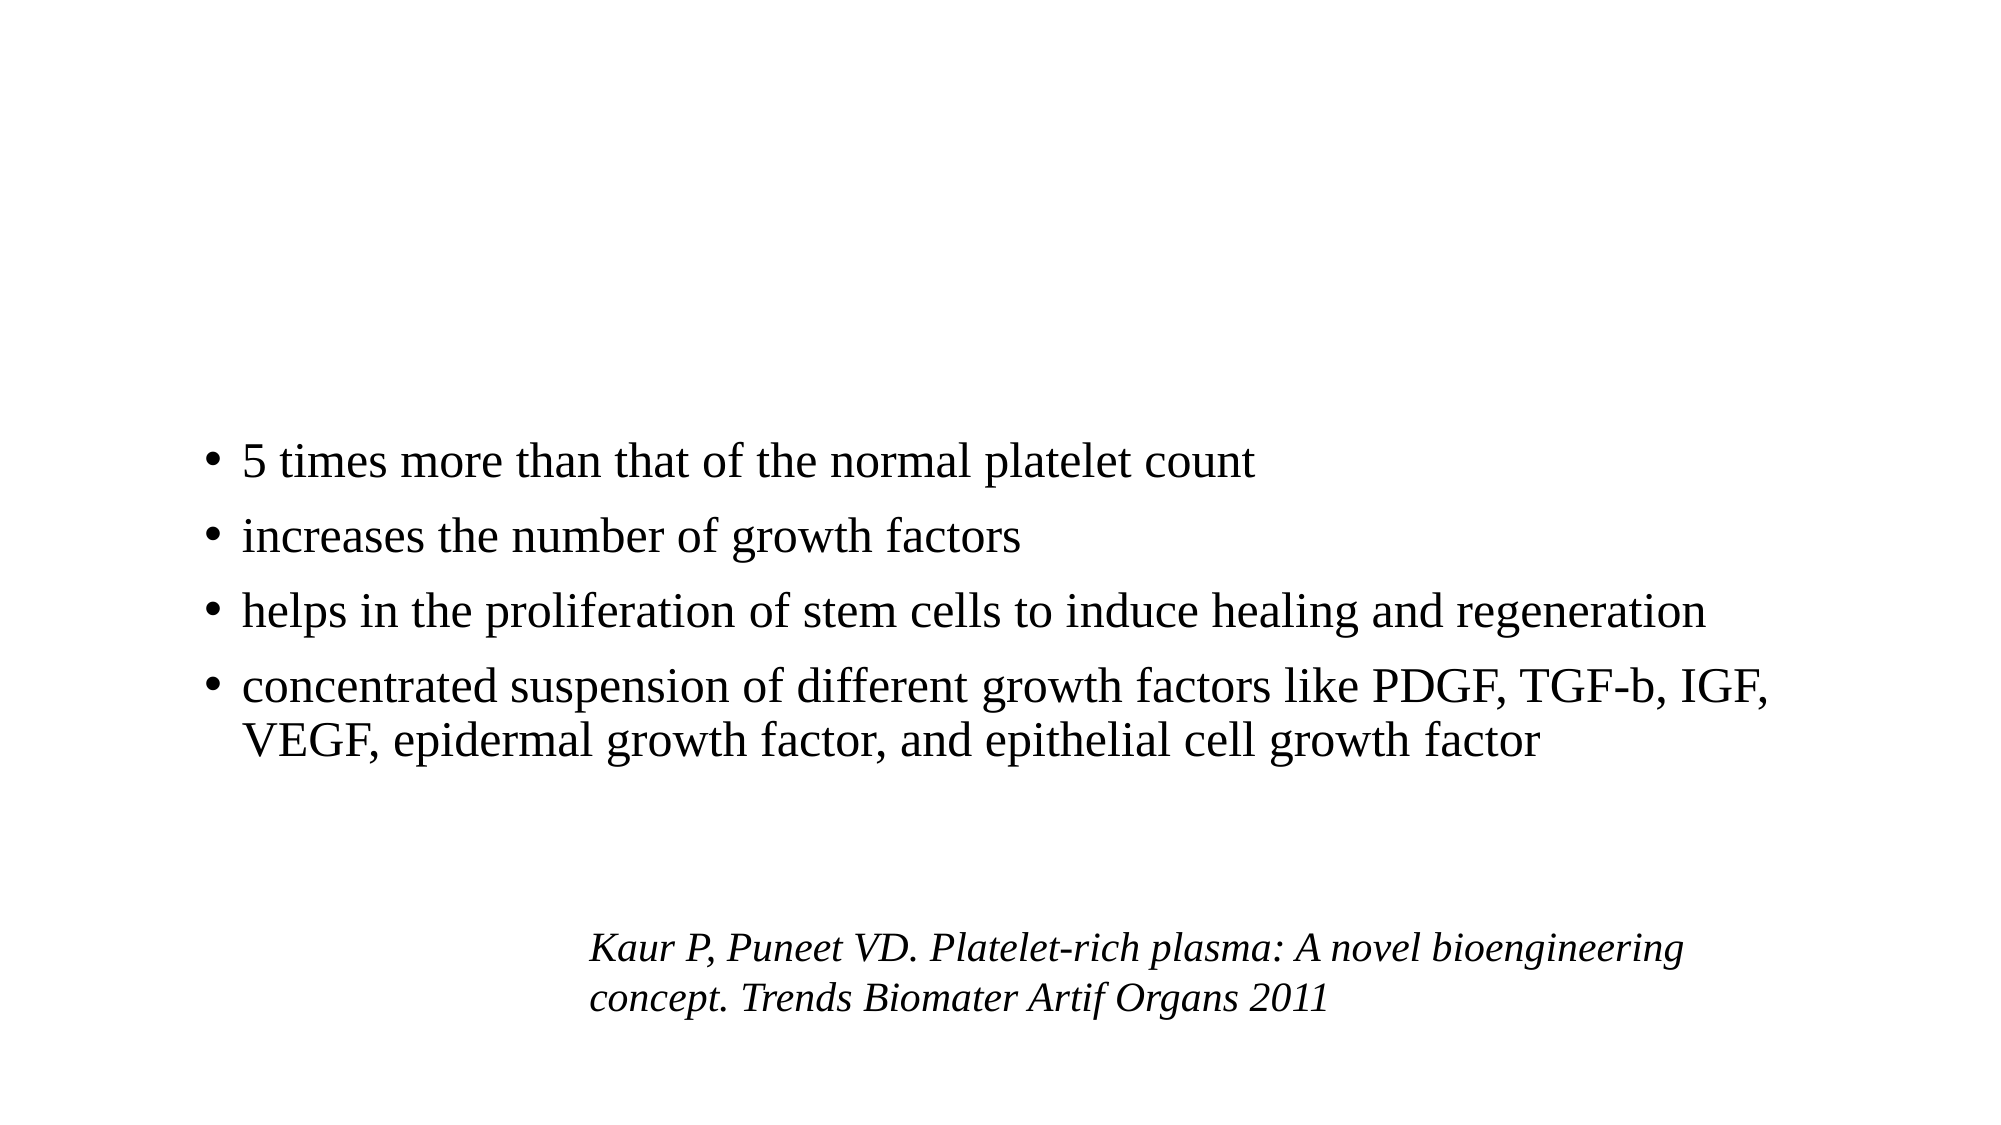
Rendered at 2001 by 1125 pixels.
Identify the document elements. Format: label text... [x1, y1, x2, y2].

text_box Kaur P, Puneet VD. Platelet‑rich plasma: A novel bioengineering concept. Trends Biomater Artif Organs 2011 [574, 912, 1879, 1027]
list 5 times more than that of the normal platelet count increases the number of growth factors helps in the proliferation of stem cells to induce healing and regeneration concentrated suspension of different growth factors like PDGF, TGF‑b, IGF, VEGF, epidermal growth factor, and epithelial cell growth factor [189, 427, 1879, 988]
